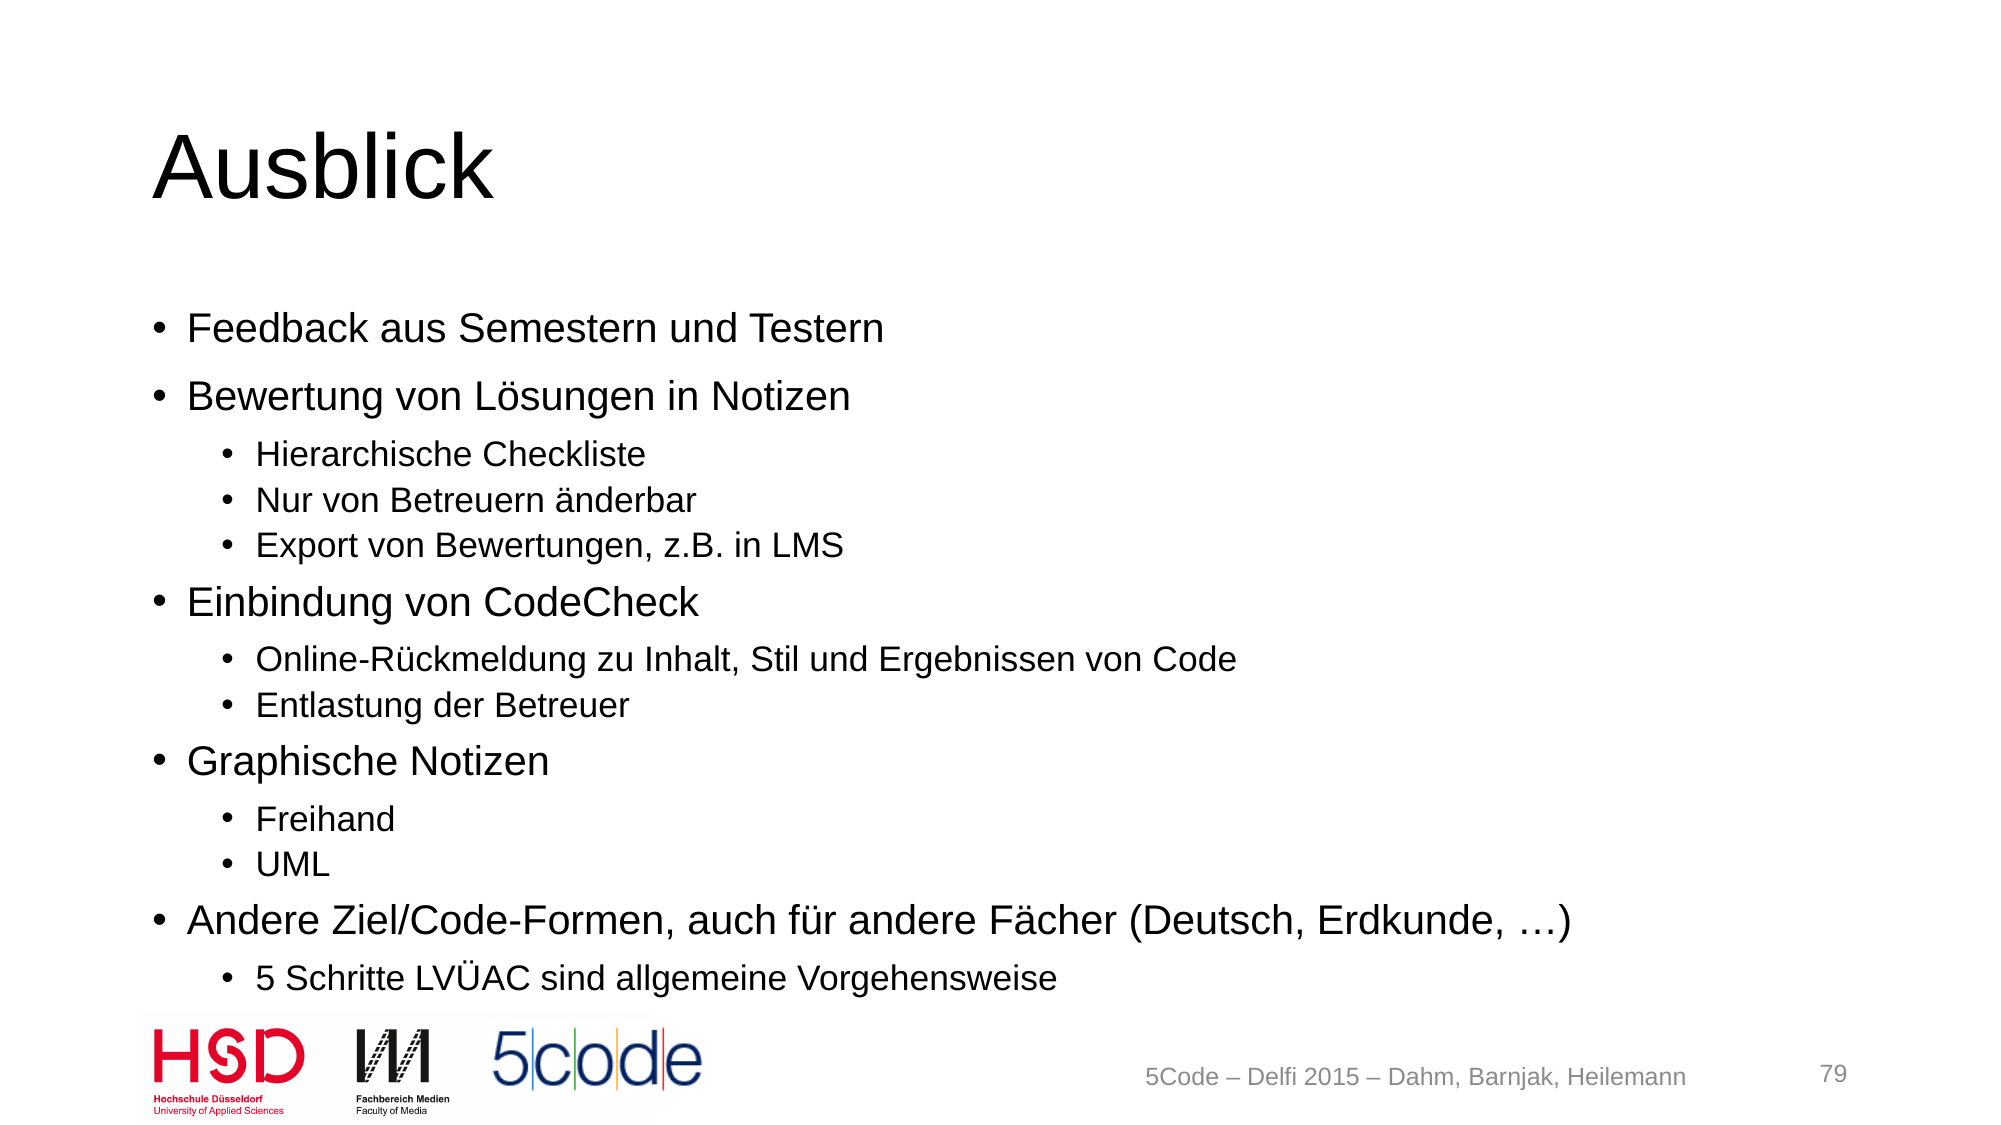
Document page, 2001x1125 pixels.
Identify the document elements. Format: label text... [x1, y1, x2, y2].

footer 5Code – Delfi 2015 – Dahm, Barnjak, Heilemann [1079, 1045, 1755, 1106]
list Feedback aus Semestern und Testern Bewertung von Lösungen in Notizen Hierarchische Checkliste Nur von Betreuern änderbar Export von Bewertungen, z.B. in LMS Einbindung von CodeCheck Online-Rückmeldung zu Inhalt, Stil und Ergebnissen von Code Entlastung der Betreuer Graphische Notizen Freihand UML Andere Ziel/Code-Formen, auch für andere Fächer (Deutsch, Erdkunde, …) 5 Schritte LVÜAC sind allgemeine Vorgehensweise [137, 299, 1978, 1014]
title Ausblick [137, 59, 1863, 278]
slide_number 79 [1754, 1042, 1863, 1103]
picture [137, 1014, 709, 1125]
